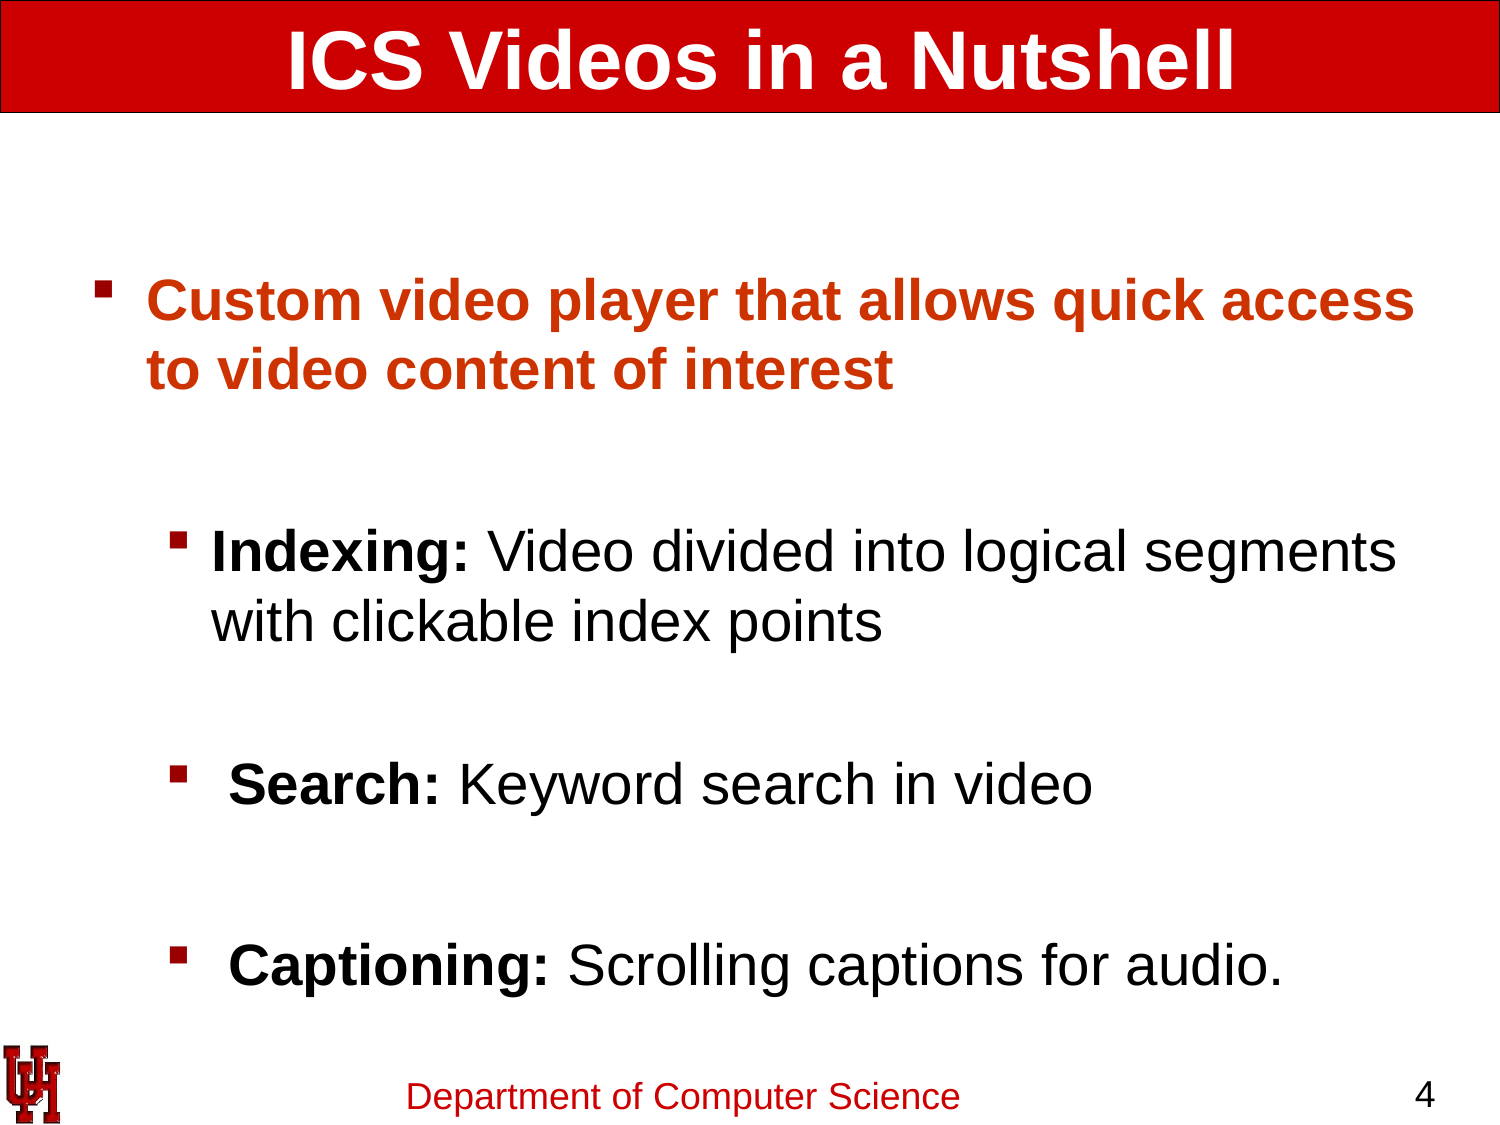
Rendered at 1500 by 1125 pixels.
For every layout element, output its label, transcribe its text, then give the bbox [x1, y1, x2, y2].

title ICS Videos in a Nutshell [87, 0, 1438, 113]
picture [0, 1039, 63, 1125]
list Custom video player that allows quick access to video content of interest Indexing: Video divided into logical segments with clickable index points Search: Keyword search in video Captioning: Scrolling captions for audio. [74, 162, 1500, 1051]
